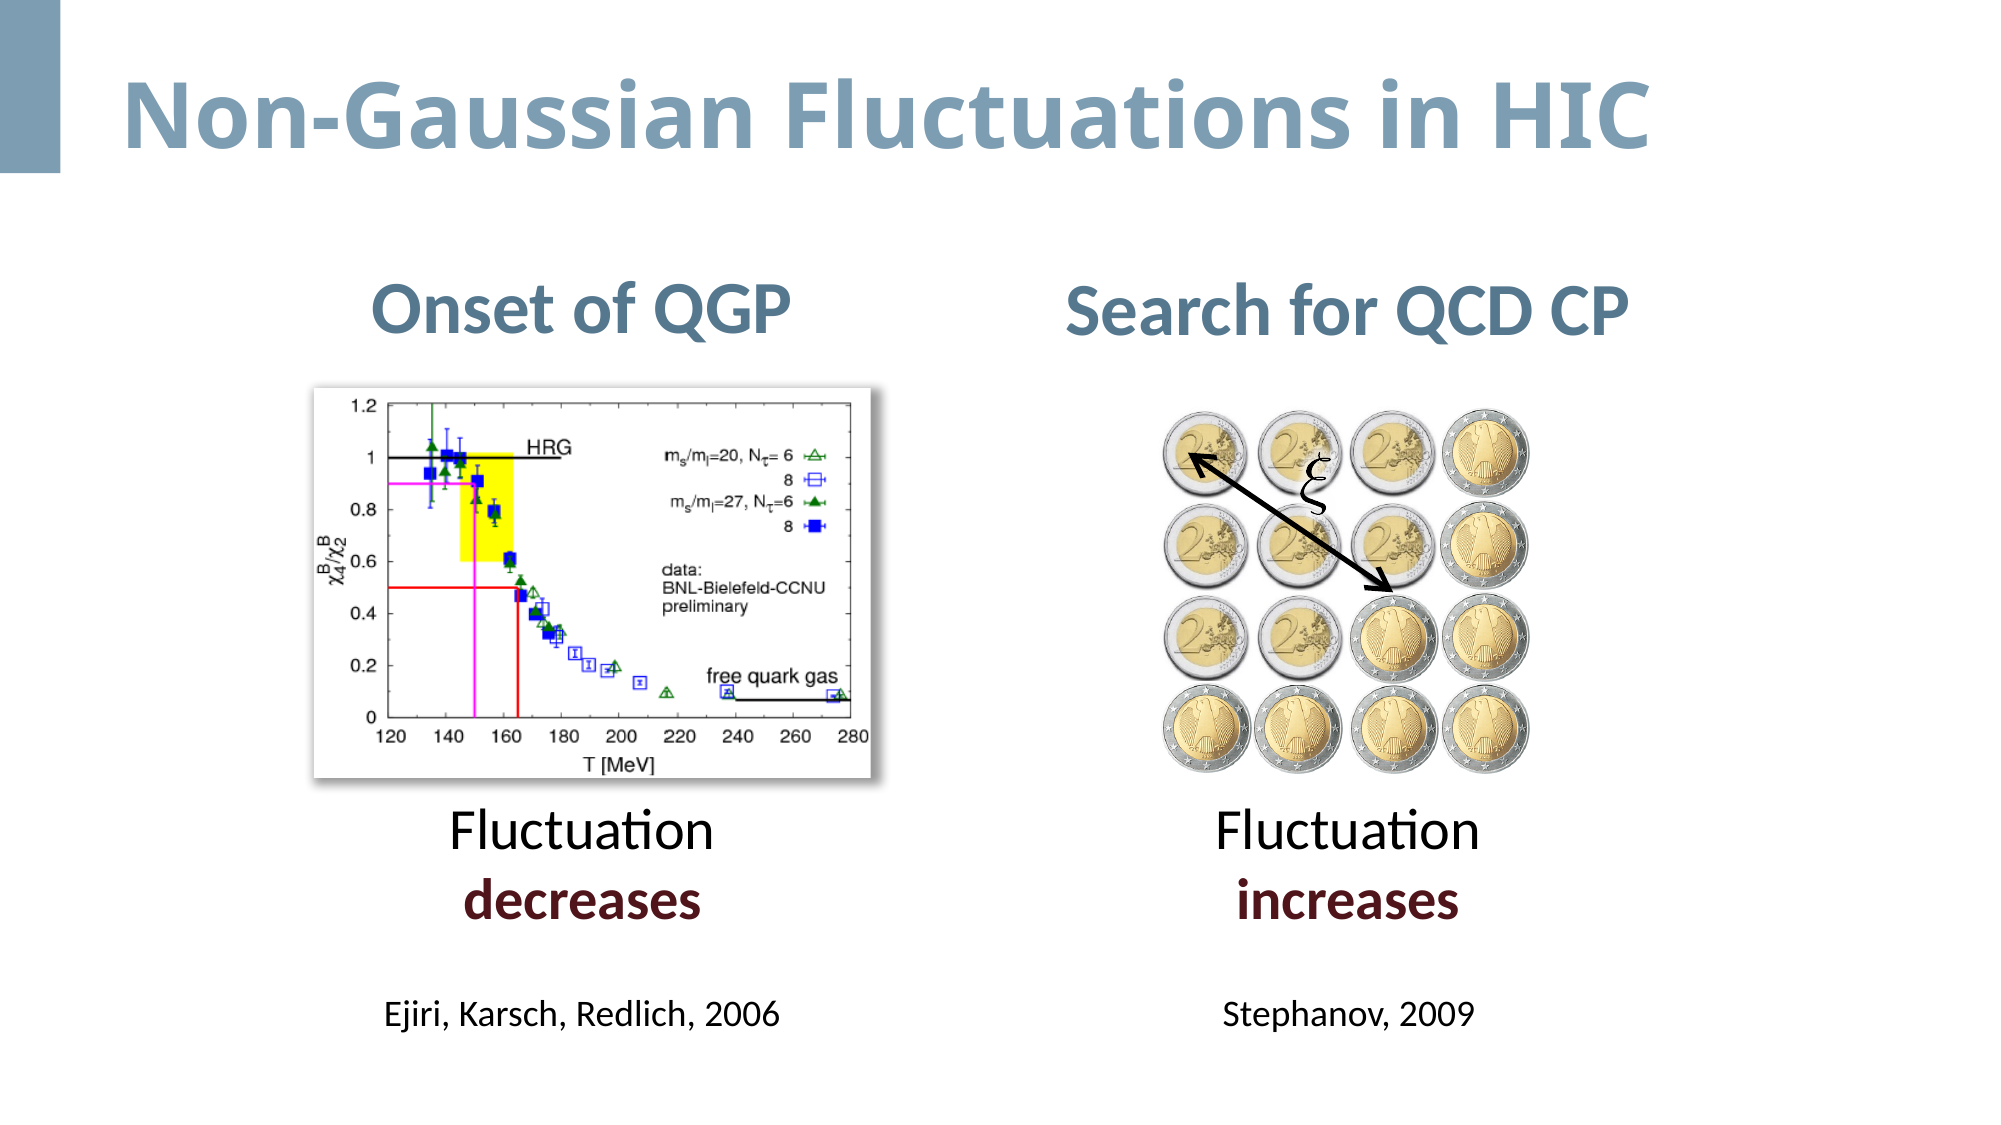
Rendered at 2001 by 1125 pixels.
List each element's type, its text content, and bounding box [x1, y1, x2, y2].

picture [1158, 406, 1530, 775]
text_box Ejiri, Karsch, Redlich, 2006 [369, 981, 796, 1042]
text_box Fluctuation increases [1200, 784, 1497, 939]
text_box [1187, 452, 1394, 593]
text_box Stephanov, 2009 [1207, 981, 1491, 1042]
text_box Onset of QGP [356, 251, 808, 357]
picture [313, 388, 871, 778]
text_box Fluctuation decreases [434, 792, 731, 939]
text_box Search for QCD CP [1050, 252, 1647, 358]
title Non-Gaussian Fluctuations in HIC [105, 57, 1831, 174]
